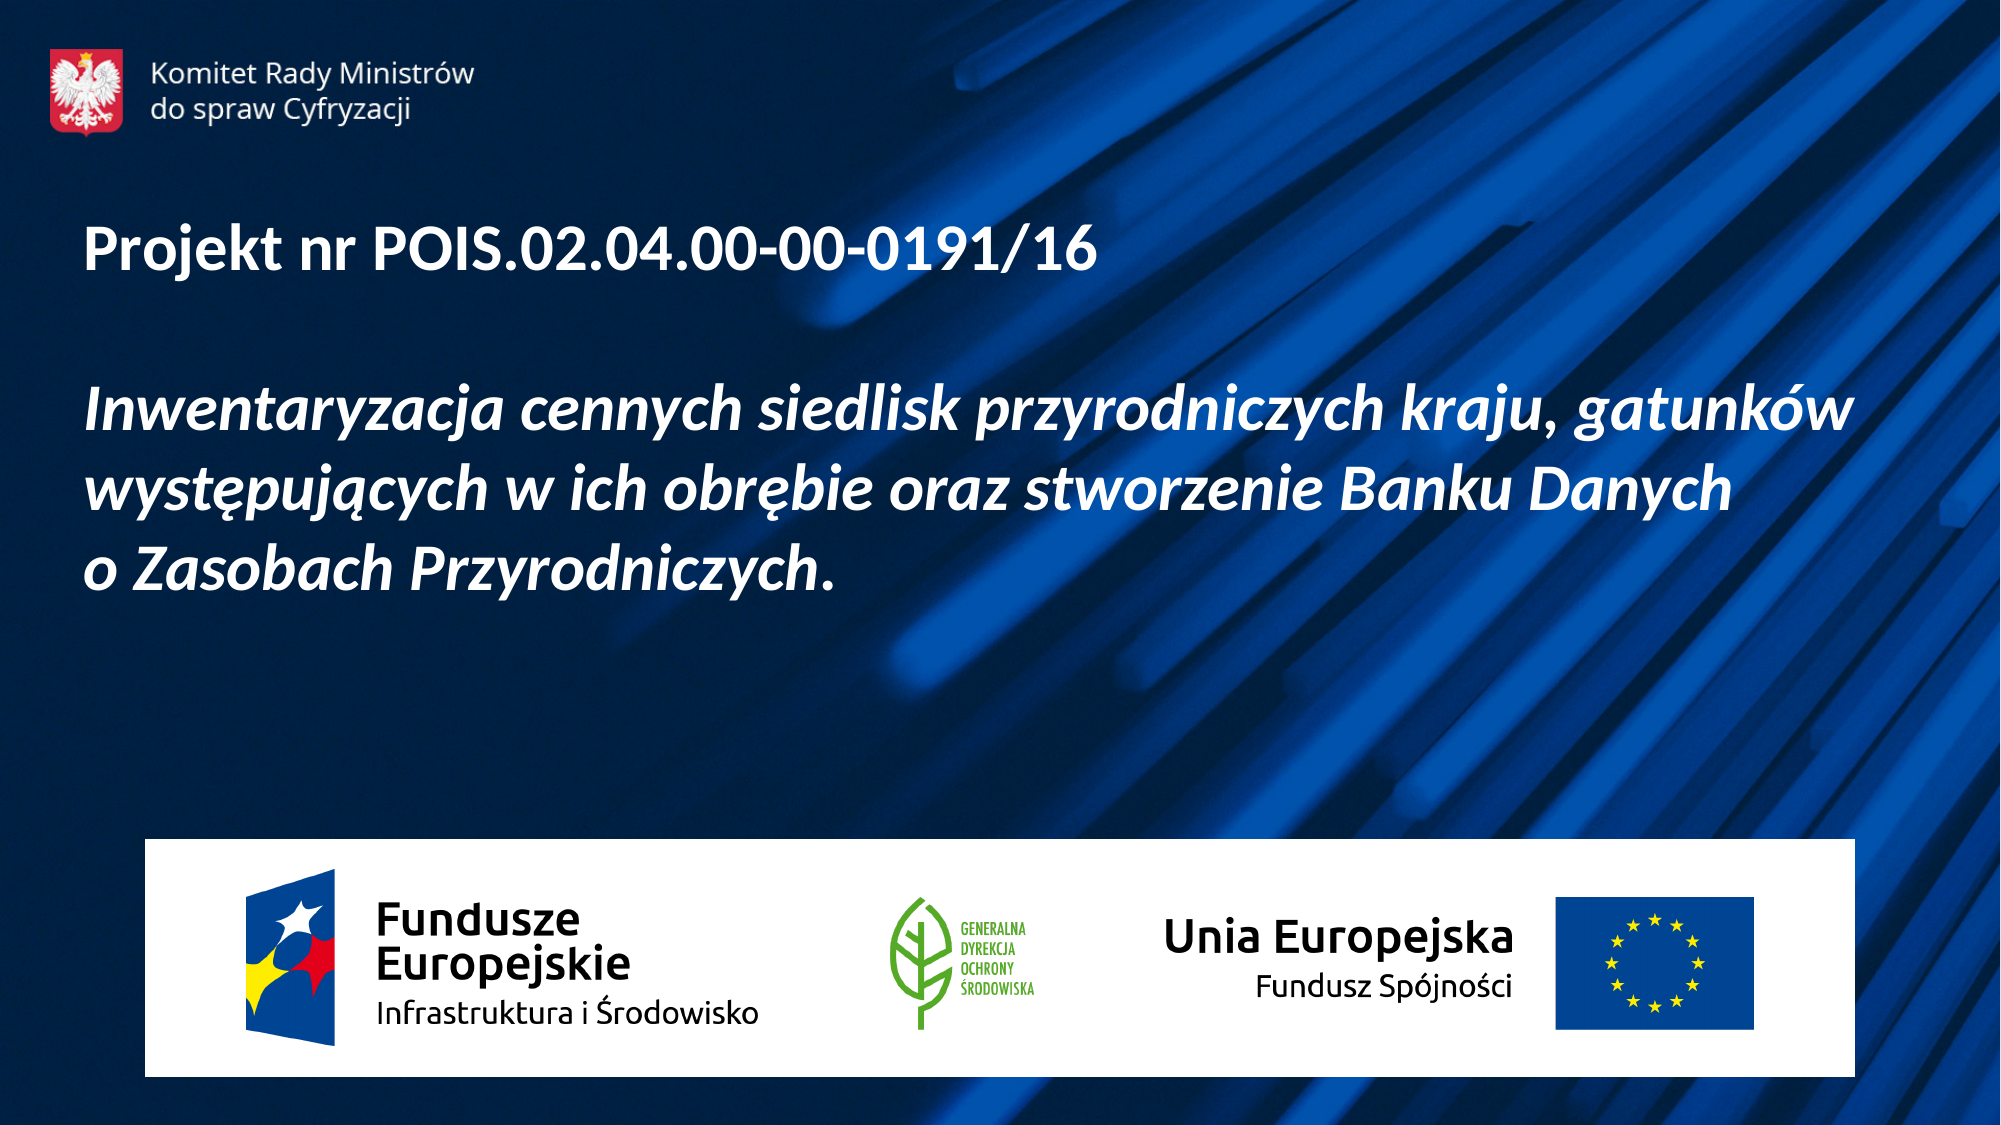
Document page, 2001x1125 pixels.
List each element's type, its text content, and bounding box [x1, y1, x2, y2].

picture [0, 0, 2001, 1125]
text_box Projekt nr POIS.02.04.00-00-0191/16 Inwentaryzacja cennych siedlisk przyrodniczych kraju, gatunków występujących w ich obrębie oraz stworzenie Banku Danych o Zasobach Przyrodniczych. [68, 196, 1932, 612]
text_box [145, 839, 1855, 1077]
